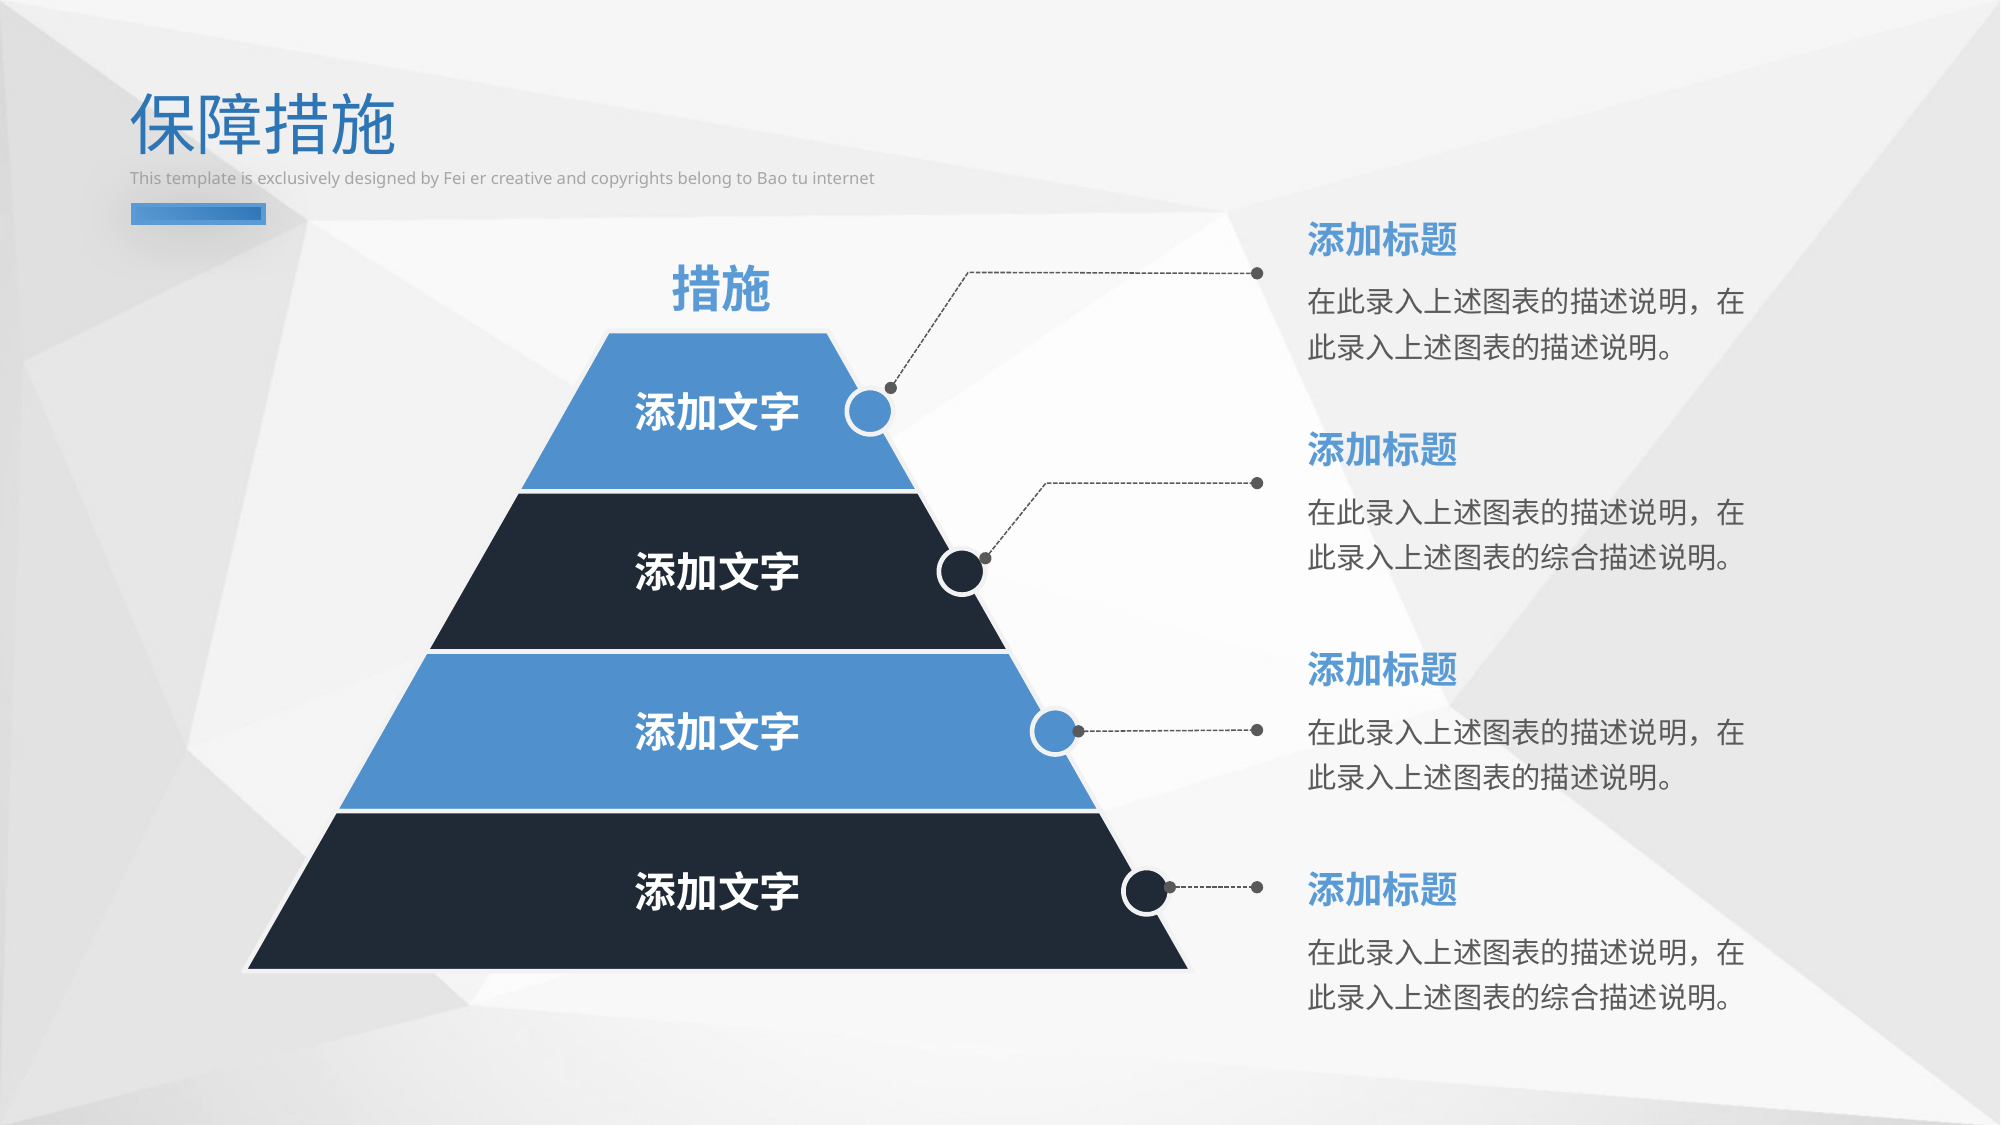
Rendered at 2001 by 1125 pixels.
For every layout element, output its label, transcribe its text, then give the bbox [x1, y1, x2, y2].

text_box [243, 811, 1193, 972]
text_box [884, 374, 901, 395]
text_box 添加文字 [538, 541, 898, 602]
picture [0, 0, 2001, 1125]
text_box 添加标题 [1292, 638, 1474, 696]
text_box [426, 491, 1010, 651]
text_box [1031, 707, 1079, 756]
text_box 添加标题 [1292, 858, 1474, 916]
text_box [845, 386, 895, 436]
text_box [1247, 476, 1264, 490]
text_box 在此录入上述图表的描述说明，在此录入上述图表的描述说明。 [1292, 265, 1782, 372]
text_box [1122, 866, 1171, 916]
text_box [979, 482, 1049, 565]
text_box [517, 408, 919, 491]
text_box 在此录入上述图表的描述说明，在此录入上述图表的描述说明。 [1292, 696, 1782, 803]
text_box 添加文字 [483, 701, 953, 762]
text_box 添加文字 [564, 380, 871, 441]
text_box 在此录入上述图表的描述说明，在此录入上述图表的综合描述说明。 [1292, 916, 1782, 1022]
text_box [580, 331, 856, 380]
text_box [1248, 267, 1264, 280]
text_box [937, 547, 987, 596]
text_box 添加标题 [1292, 418, 1474, 476]
text_box 在此录入上述图表的描述说明，在此录入上述图表的综合描述说明。 [1292, 476, 1782, 583]
text_box [335, 651, 1101, 811]
text_box 措施 [656, 250, 788, 326]
text_box 添加文字 [483, 860, 953, 921]
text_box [115, 75, 998, 223]
text_box 添加标题 [1292, 208, 1474, 265]
